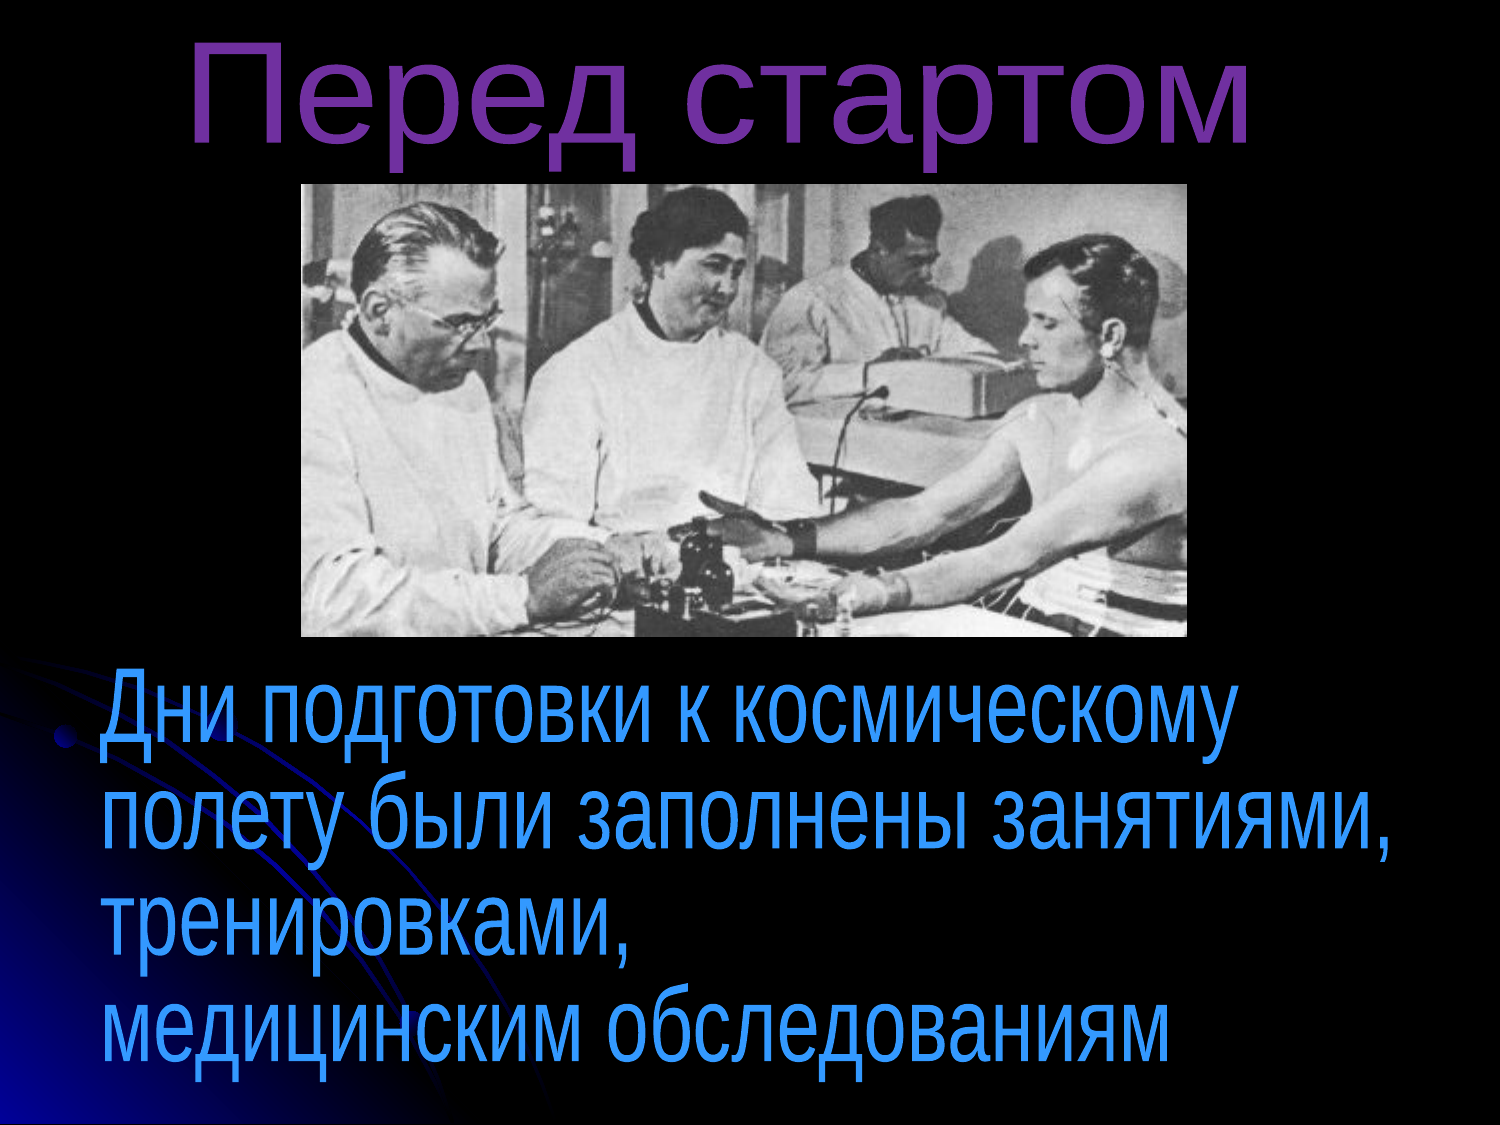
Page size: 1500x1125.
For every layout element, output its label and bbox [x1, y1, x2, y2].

picture [300, 184, 1188, 637]
